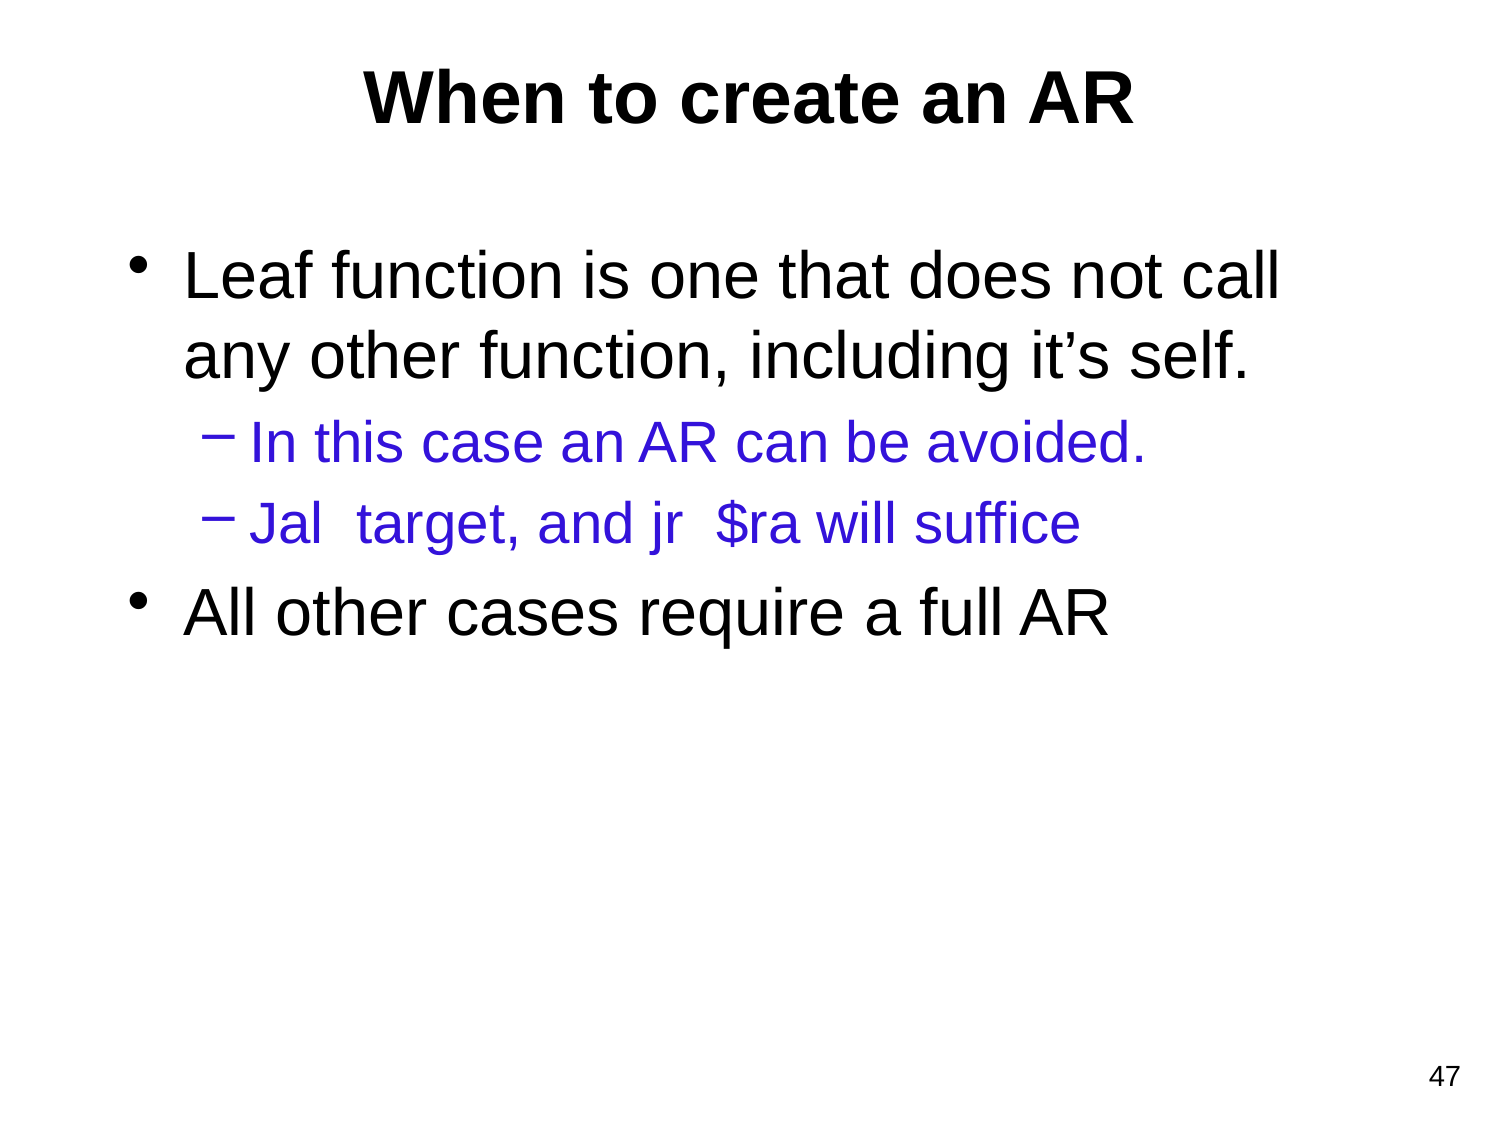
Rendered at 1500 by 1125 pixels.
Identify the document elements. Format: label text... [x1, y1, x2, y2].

list Leaf function is one that does not call any other function, including it’s self. In this case an AR can be avoided. Jal target, and jr $ra will suffice All other cases require a full AR [112, 224, 1388, 1013]
title When to create an AR [112, 37, 1388, 150]
